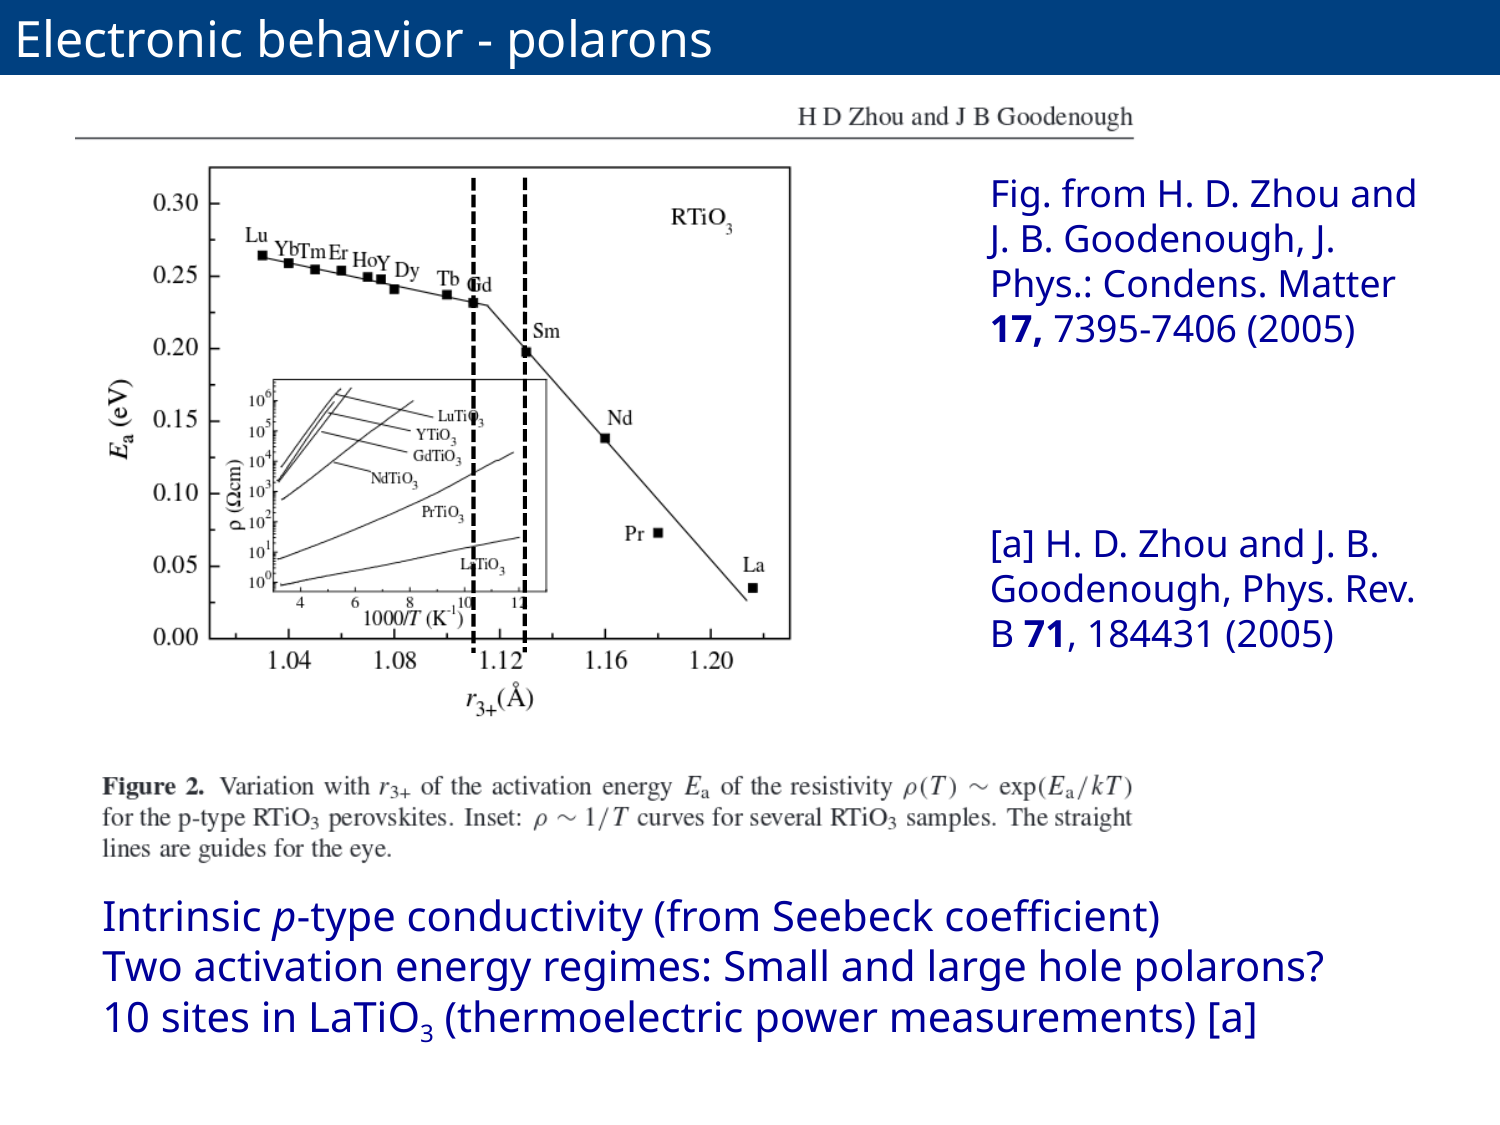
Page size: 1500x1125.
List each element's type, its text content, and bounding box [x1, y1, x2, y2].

picture [74, 87, 1138, 873]
text_box Fig. from H. D. Zhou and J. B. Goodenough, J. Phys.: Condens. Matter 17, 7395-7406 (2005) [1141, 162, 1450, 358]
text_box Electronic behavior - polarons [0, 0, 1500, 75]
text_box [a] H. D. Zhou and J. B. Goodenough, Phys. Rev. B 71, 184431 (2005) [1141, 512, 1450, 662]
text_box Intrinsic p-type conductivity (from Seebeck coefficient) Two activation energy regimes: Small and large hole polarons? 10 sites in LaTiO3 (thermoelectric power measurements) [a] [87, 882, 1400, 1055]
